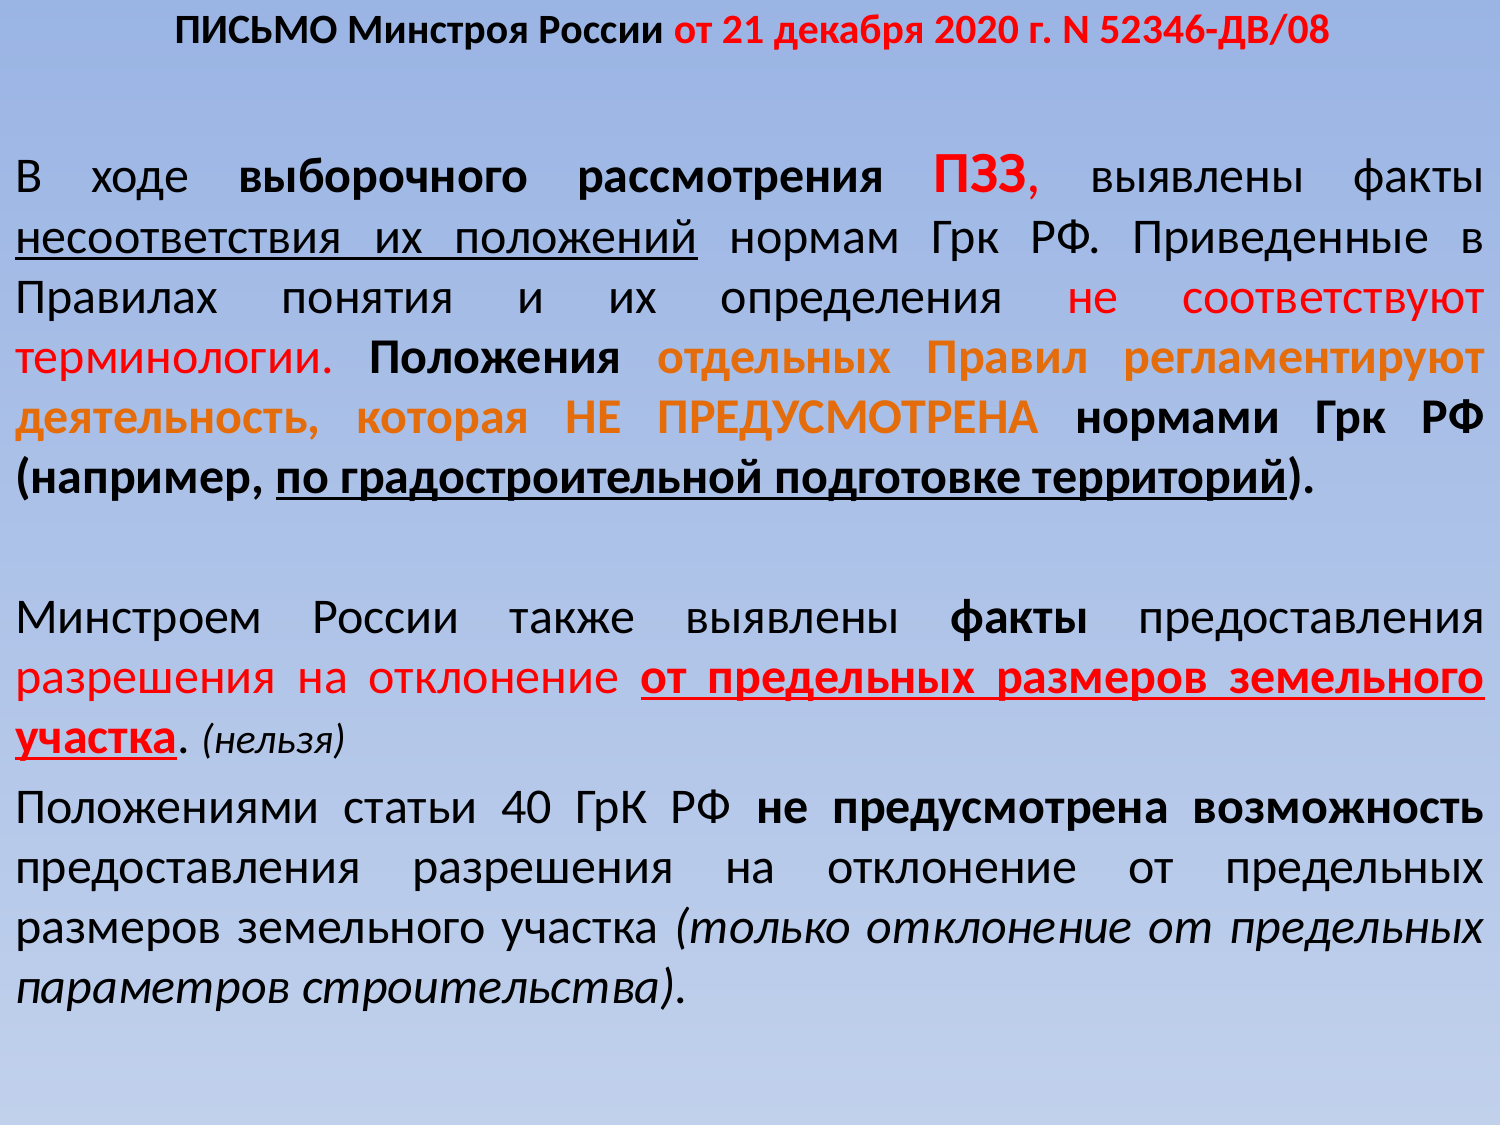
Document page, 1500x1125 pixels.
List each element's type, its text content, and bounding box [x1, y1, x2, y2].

list В ходе выборочного рассмотрения ПЗЗ, выявлены факты несоответствия их положений нормам Грк РФ. Приведенные в Правилах понятия и их определения не соответствуют терминологии. Положения отдельных Правил регламентируют деятельность, которая НЕ ПРЕДУСМОТРЕНА нормами Грк РФ (например, по градостроительной подготовке территорий). Минстроем России также выявлены факты предоставления разрешения на отклонение от предельных размеров земельного участка. (нельзя) Положениями статьи 40 ГрК РФ не предусмотрена возможность предоставления разрешения на отклонение от предельных размеров земельного участка (только отклонение от предельных параметров строительства). [0, 54, 1500, 1125]
title ПИСЬМО Минстроя России от 21 декабря 2020 г. N 52346-ДВ/08 [0, 0, 1500, 54]
